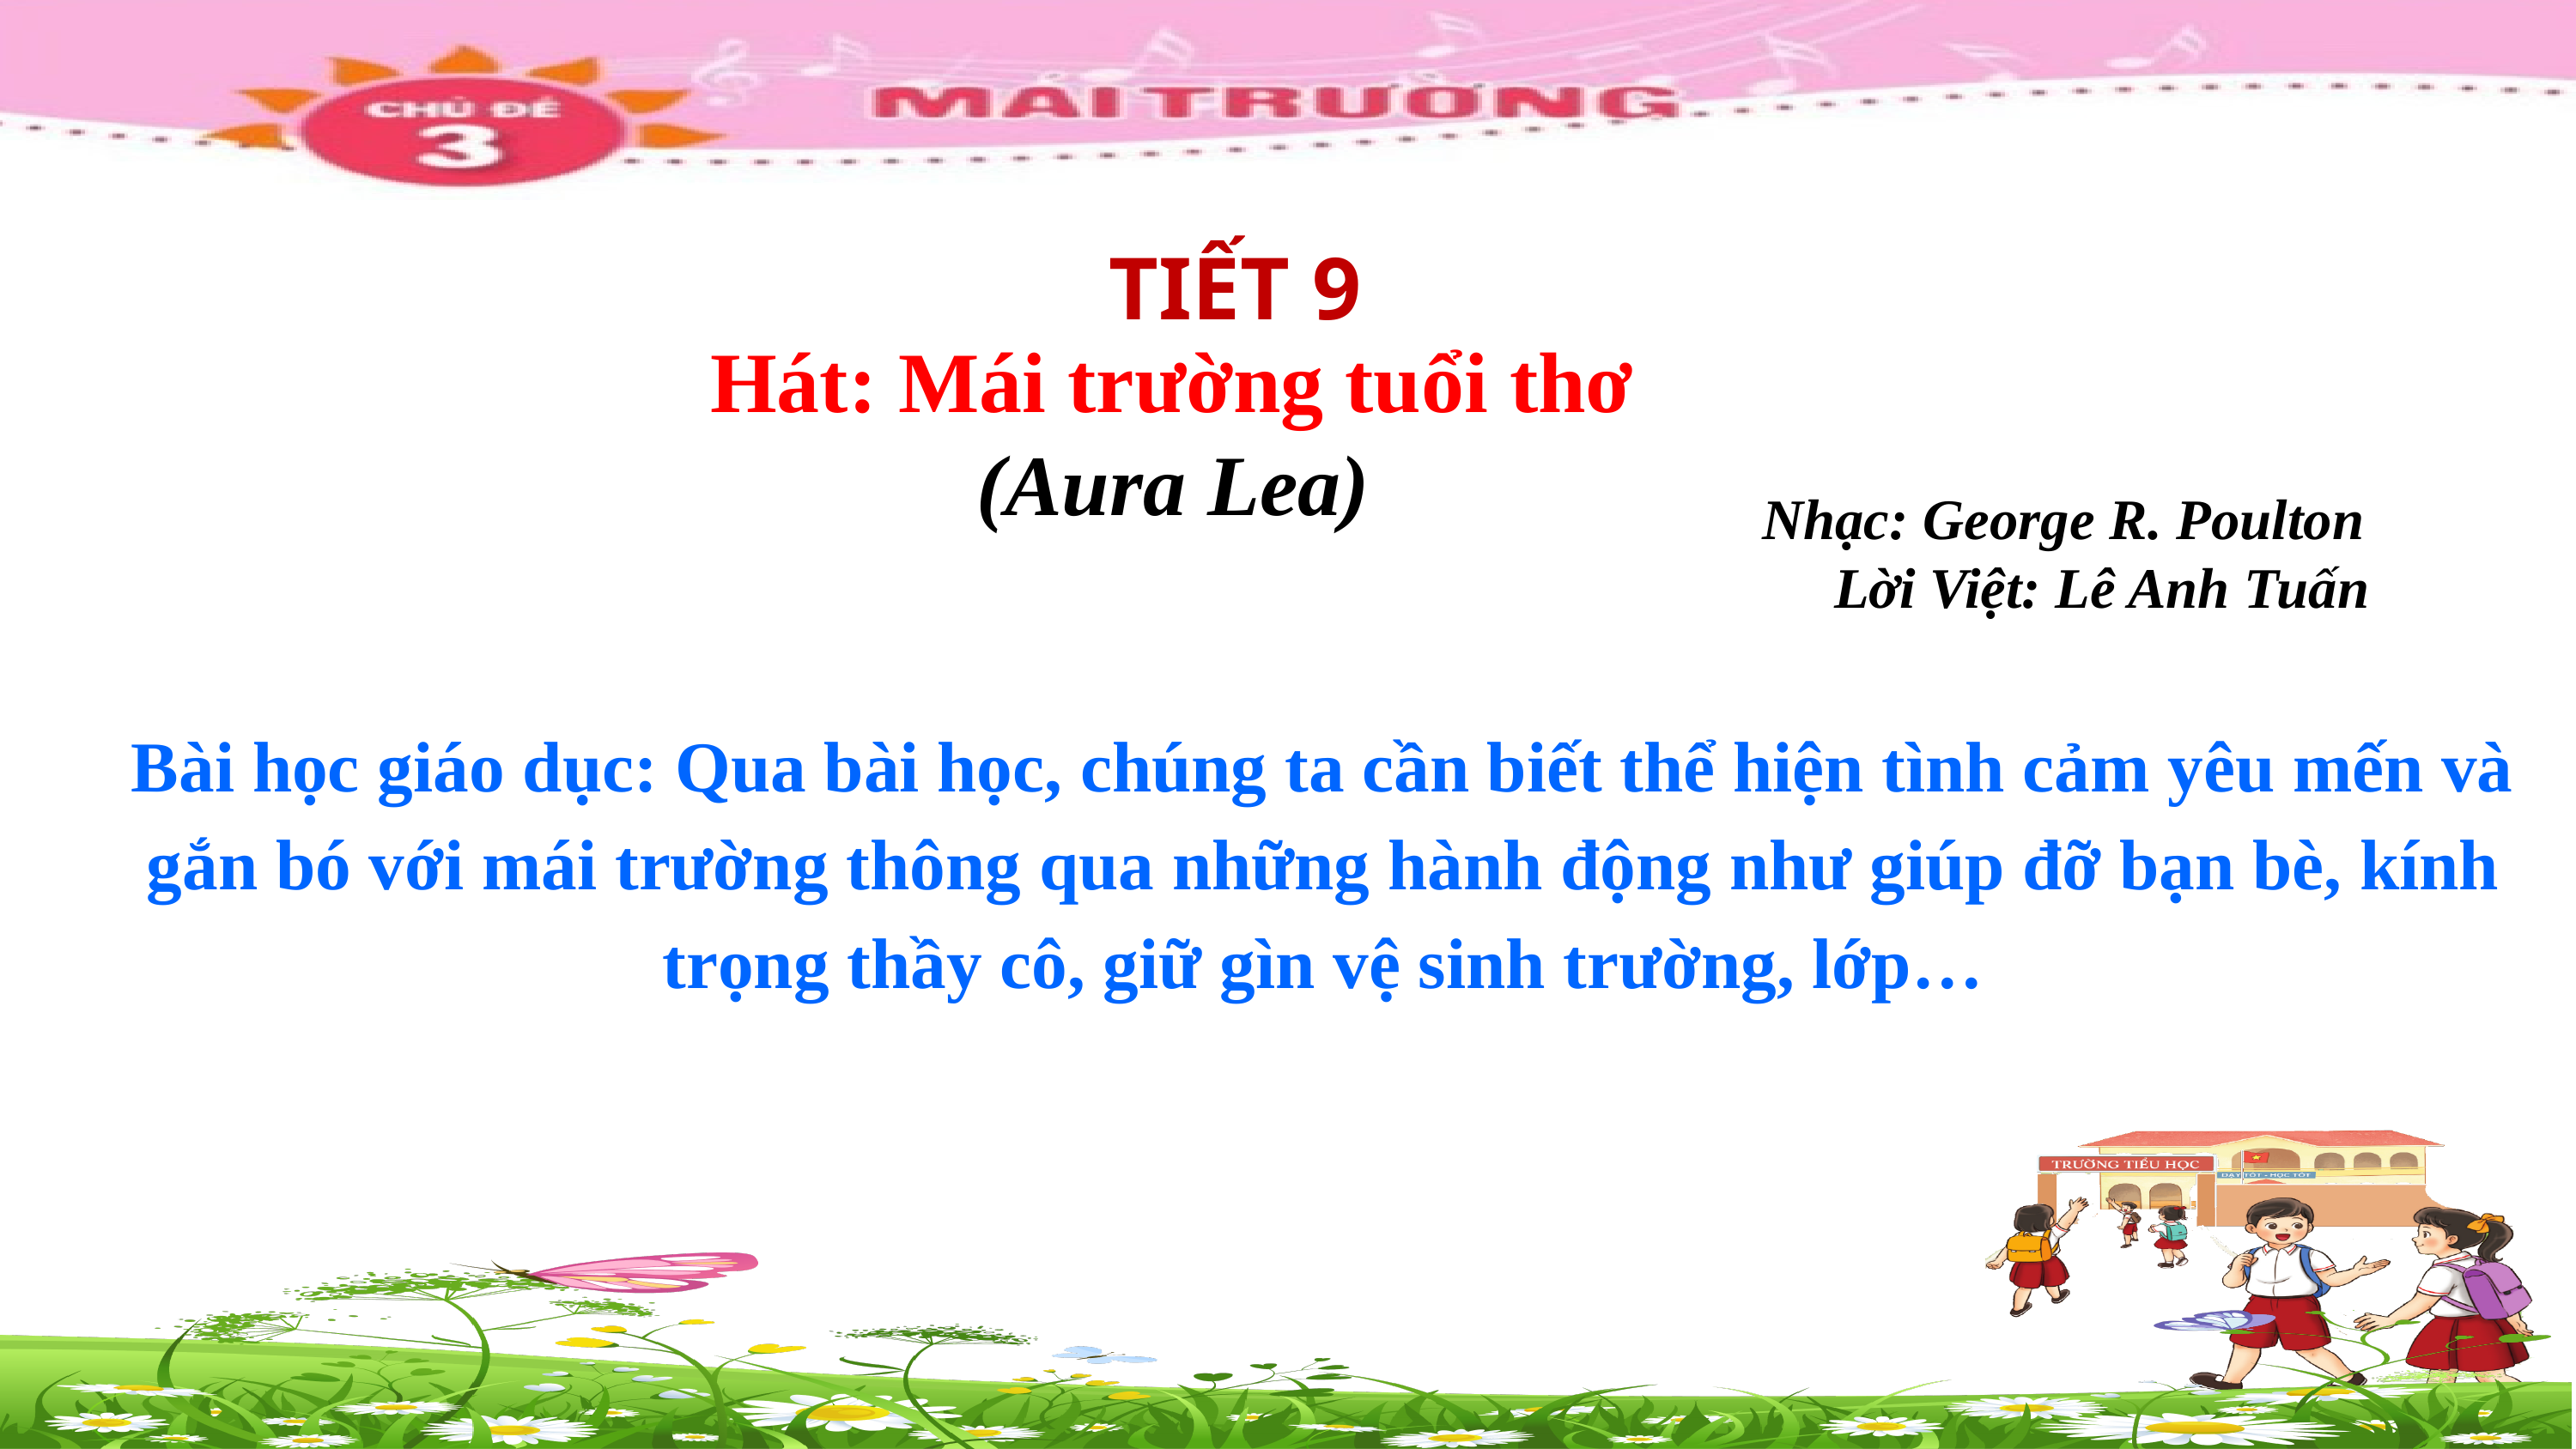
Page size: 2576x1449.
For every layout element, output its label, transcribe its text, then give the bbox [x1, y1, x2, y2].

text_box TIẾT 9 [1096, 212, 1397, 320]
text_box Nhạc: George R. Poulton Lời Việt: Lê Anh Tuấn [1749, 476, 2423, 626]
text_box Bài học giáo dục: Qua bài học, chúng ta cần biết thể hiện tình cảm yêu mến và gắn bó với mái trường thông qua những hành động như giúp đỡ bạn bè, kính trọng thầy cô, giữ gìn vệ sinh trường, lớp… [75, 700, 2572, 1009]
text_box Hát: Mái trường tuổi thơ (Aura Lea) [697, 320, 1649, 539]
picture [0, 0, 2576, 201]
picture [0, 1128, 2572, 1449]
